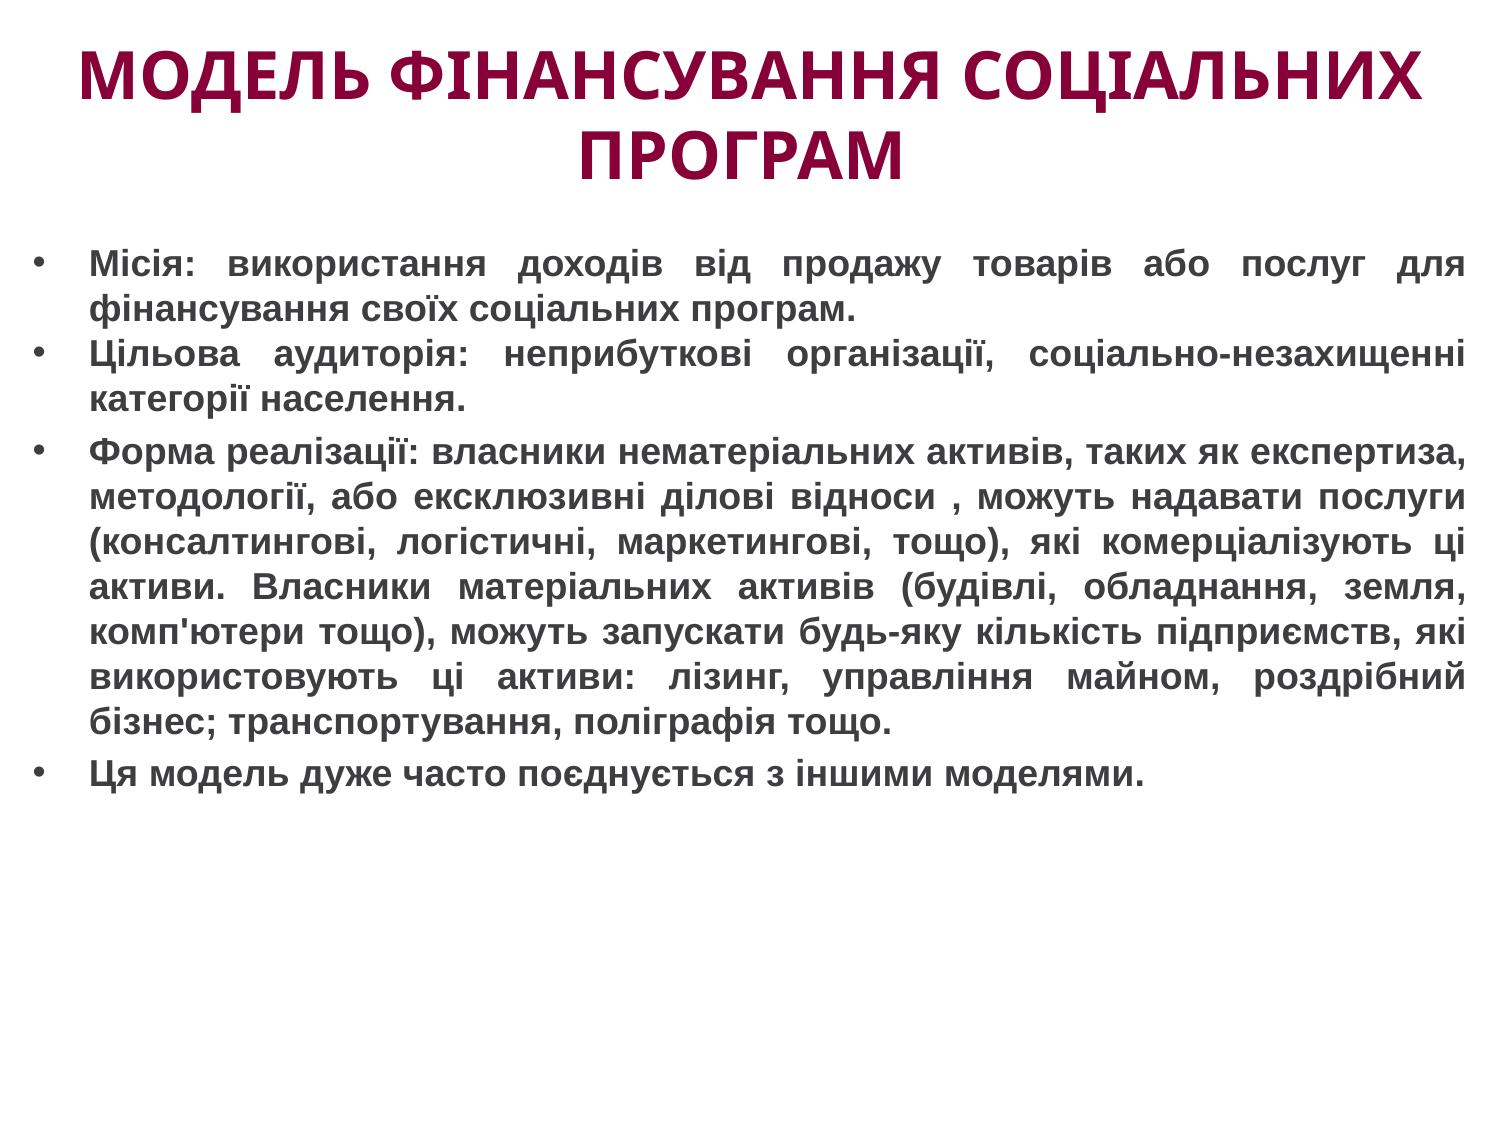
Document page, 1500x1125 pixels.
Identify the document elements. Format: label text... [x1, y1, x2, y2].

title Модель фінансування соціальних програм [17, 19, 1483, 207]
list Місія: використання доходів від продажу товарів або послуг для фінансування своїх соціальних програм. Цільова аудиторія: неприбуткові організації, соціально-незахищенні категорії населення. Форма реалізації: власники нематеріальних активів, таких як експертиза, методології, або ексклюзивні ділові відноси , можуть надавати послуги (консалтингові, логістичні, маркетингові, тощо), які комерціалізують ці активи. Власники матеріальних активів (будівлі, обладнання, земля, комп'ютери тощо), можуть запускати будь-яку кількість підприємств, які використовують ці активи: лізинг, управління майном, роздрібний бізнес; транспортування, поліграфія тощо. Ця модель дуже часто поєднується з іншими моделями. [17, 231, 1483, 1024]
